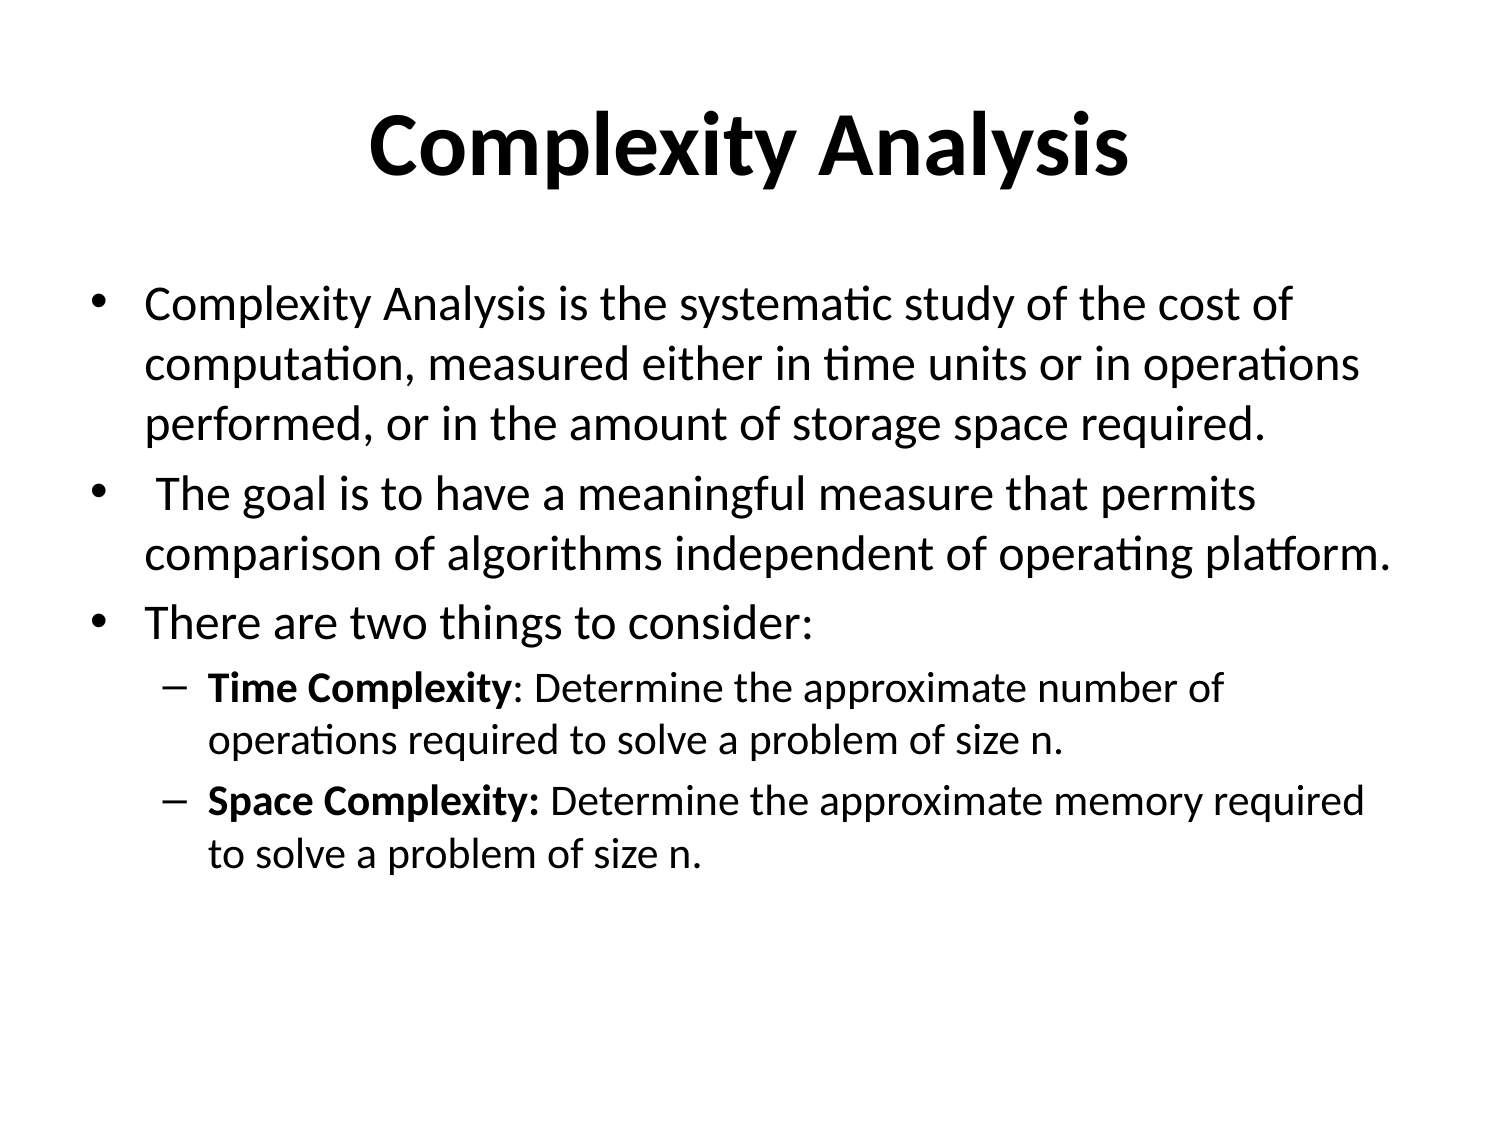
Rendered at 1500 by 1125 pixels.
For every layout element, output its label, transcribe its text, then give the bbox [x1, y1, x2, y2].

list Complexity Analysis is the systematic study of the cost of computation, measured either in time units or in operations performed, or in the amount of storage space required. The goal is to have a meaningful measure that permits comparison of algorithms independent of operating platform. There are two things to consider: Time Complexity: Determine the approximate number of operations required to solve a problem of size n. Space Complexity: Determine the approximate memory required to solve a problem of size n. [75, 262, 1425, 1005]
title Complexity Analysis [75, 45, 1425, 233]
